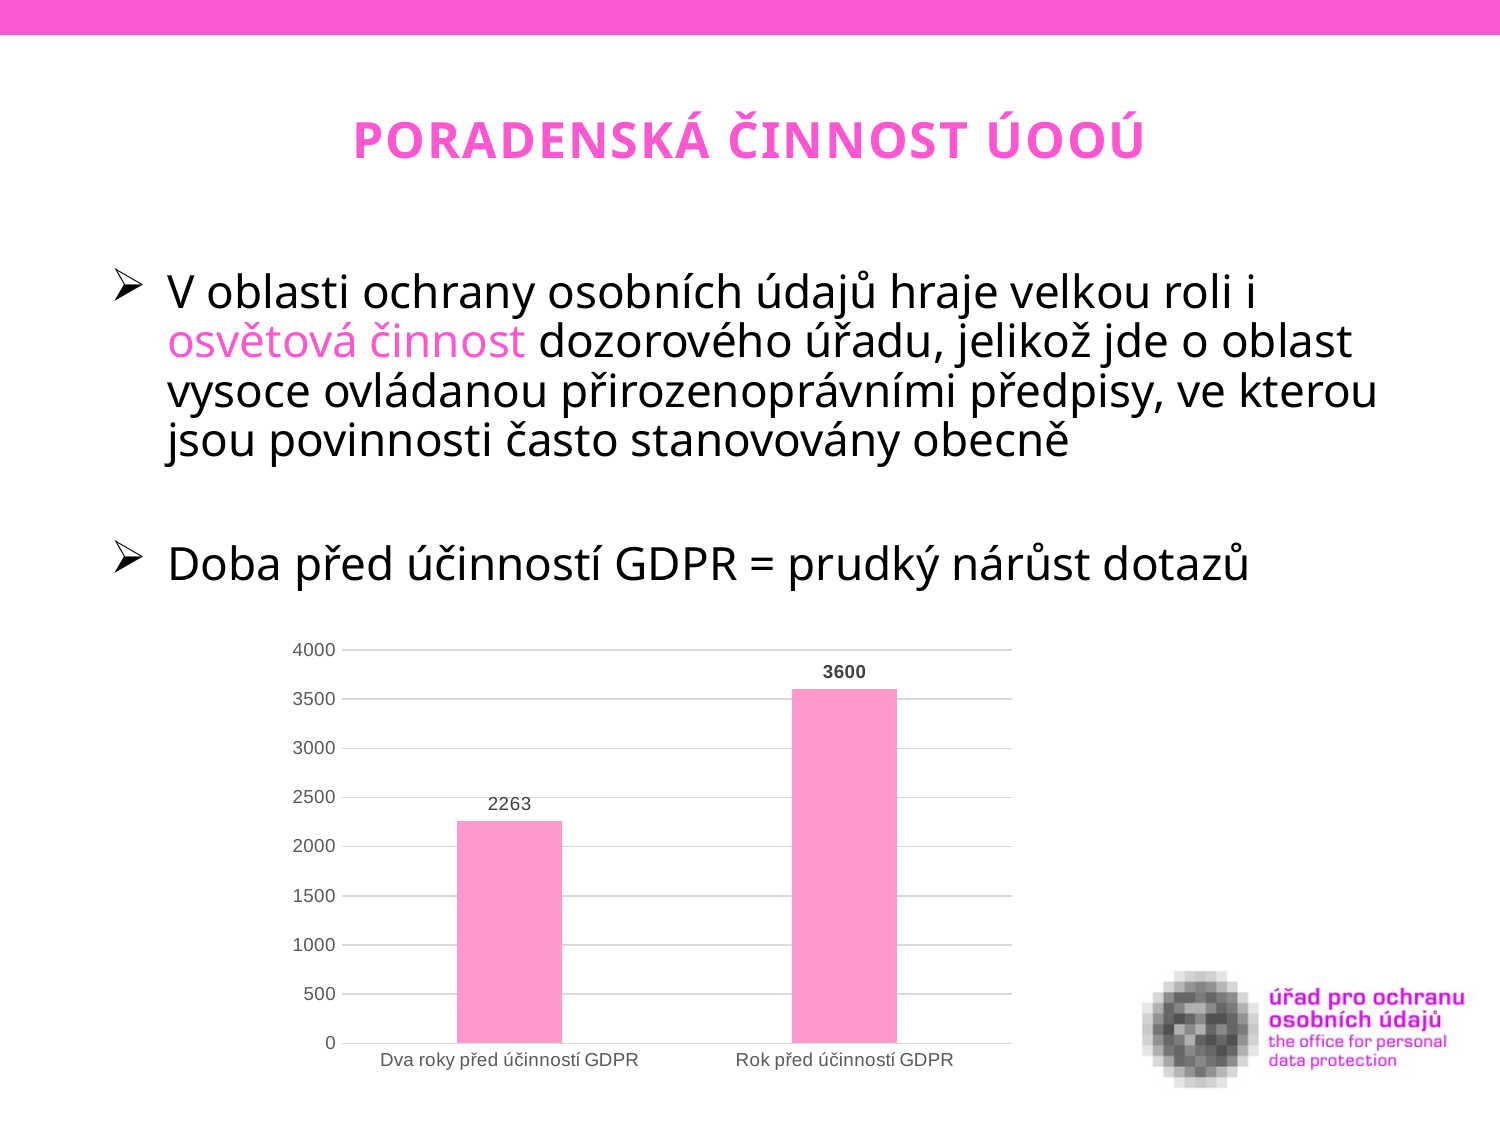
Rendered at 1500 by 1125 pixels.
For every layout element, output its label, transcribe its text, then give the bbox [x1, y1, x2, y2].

picture [1125, 954, 1483, 1103]
text_box V oblasti ochrany osobních údajů hraje velkou roli i osvětová činnost dozorového úřadu, jelikož jde o oblast vysoce ovládanou přirozenoprávními předpisy, ve kterou jsou povinnosti často stanovovány obecně Doba před účinností GDPR = prudký nárůst dotazů [75, 261, 1425, 1032]
chart [277, 629, 1028, 1081]
title Poradenská činnost ÚOOÚ [74, 44, 1426, 233]
